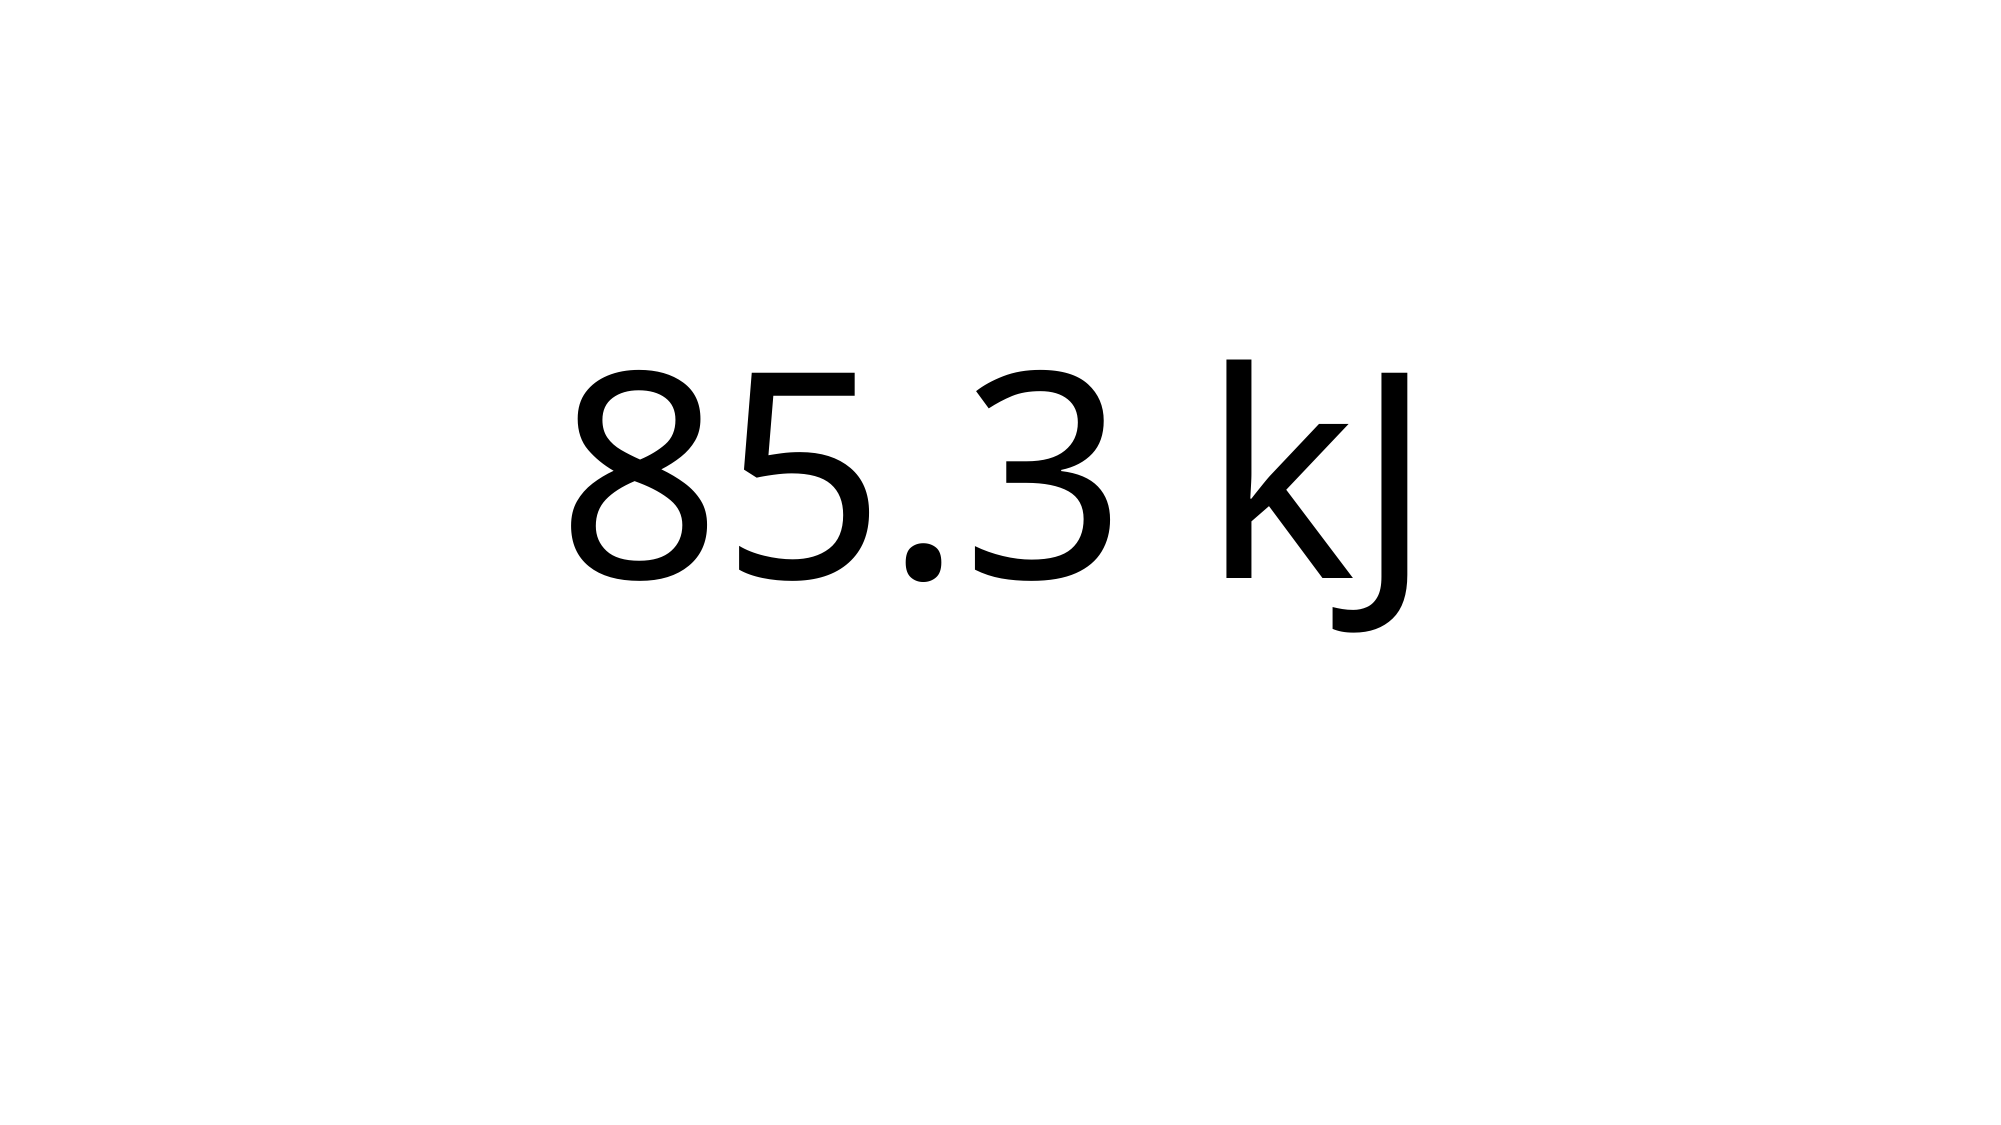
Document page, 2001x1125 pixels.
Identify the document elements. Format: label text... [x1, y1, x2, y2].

title 85.3 kJ [133, 376, 1859, 595]
